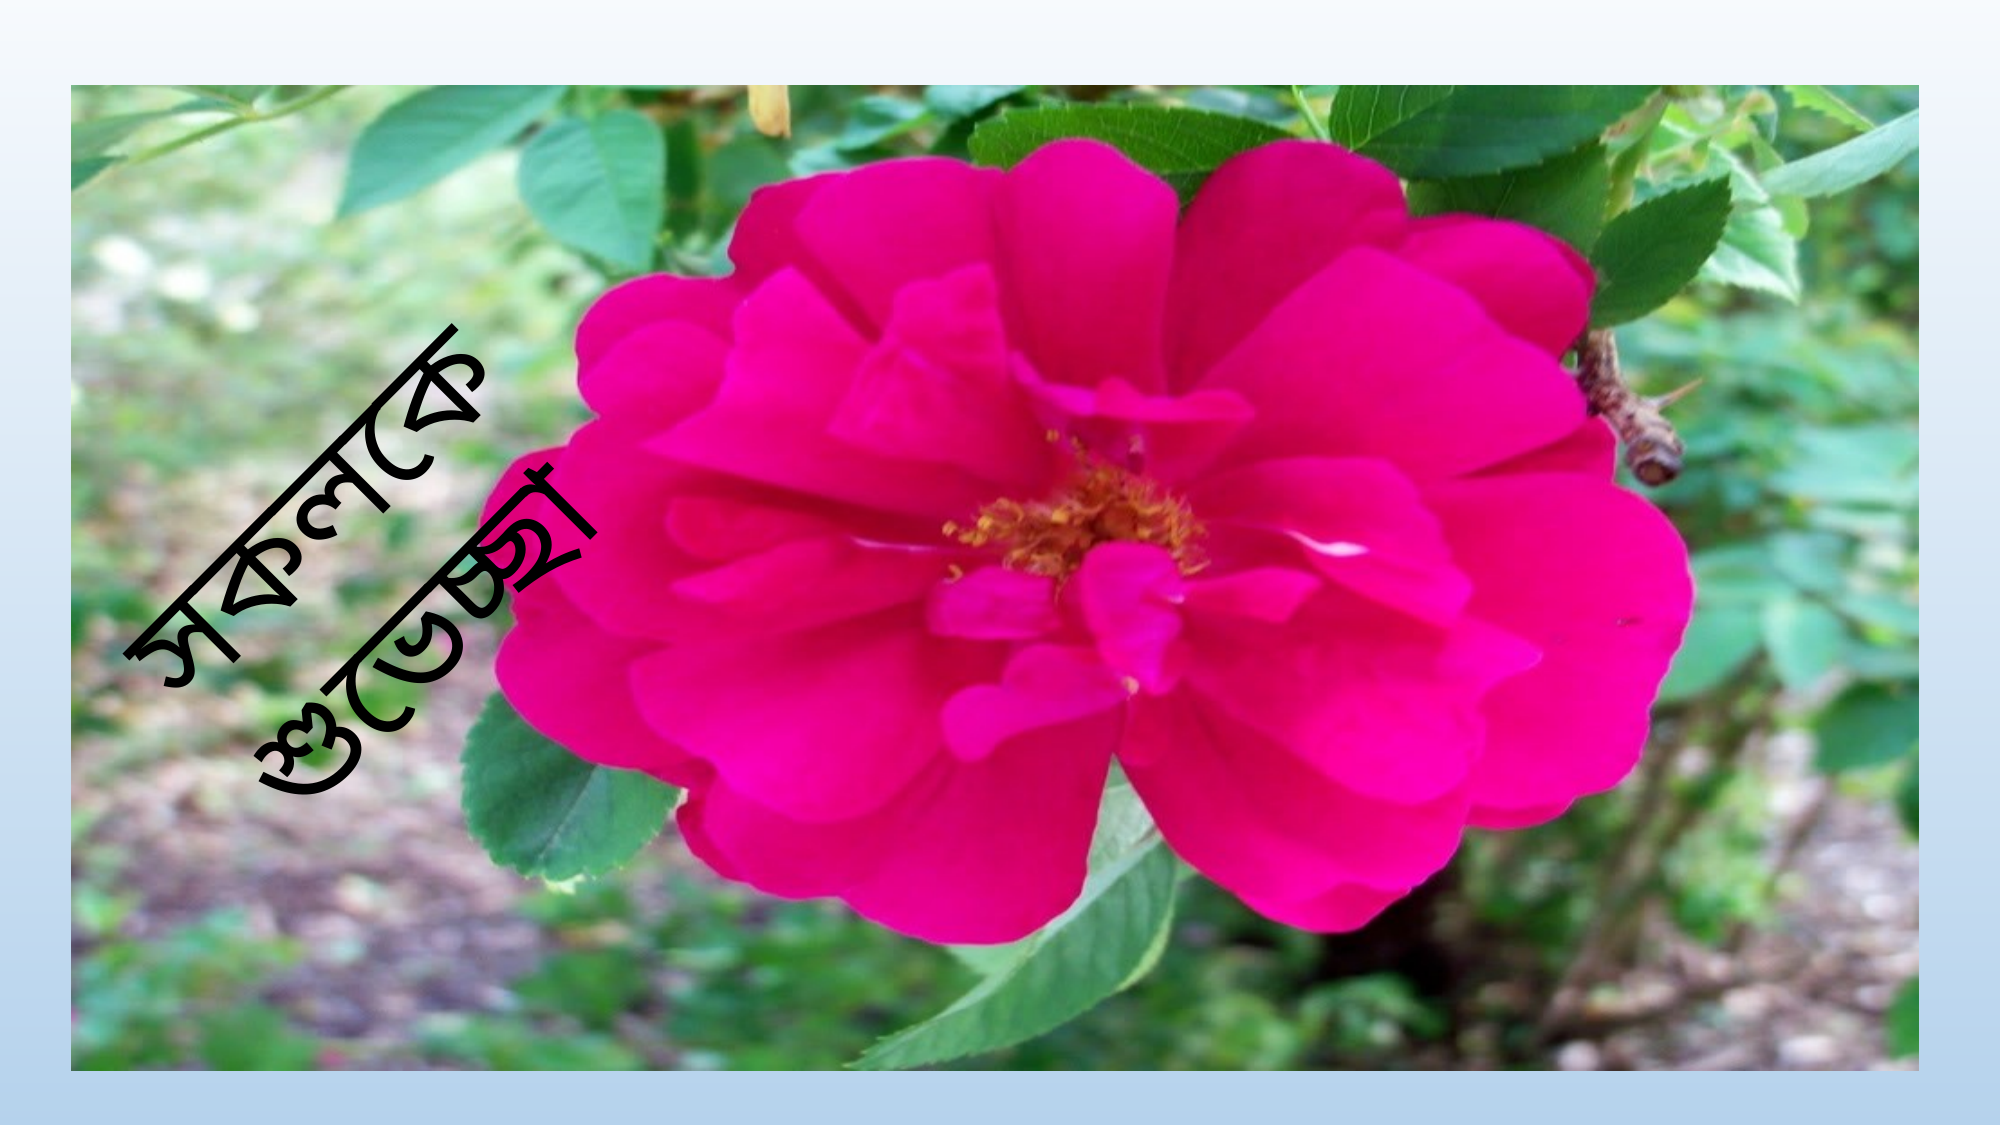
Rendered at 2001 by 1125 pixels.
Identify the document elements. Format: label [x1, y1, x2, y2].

picture [71, 85, 1919, 1071]
